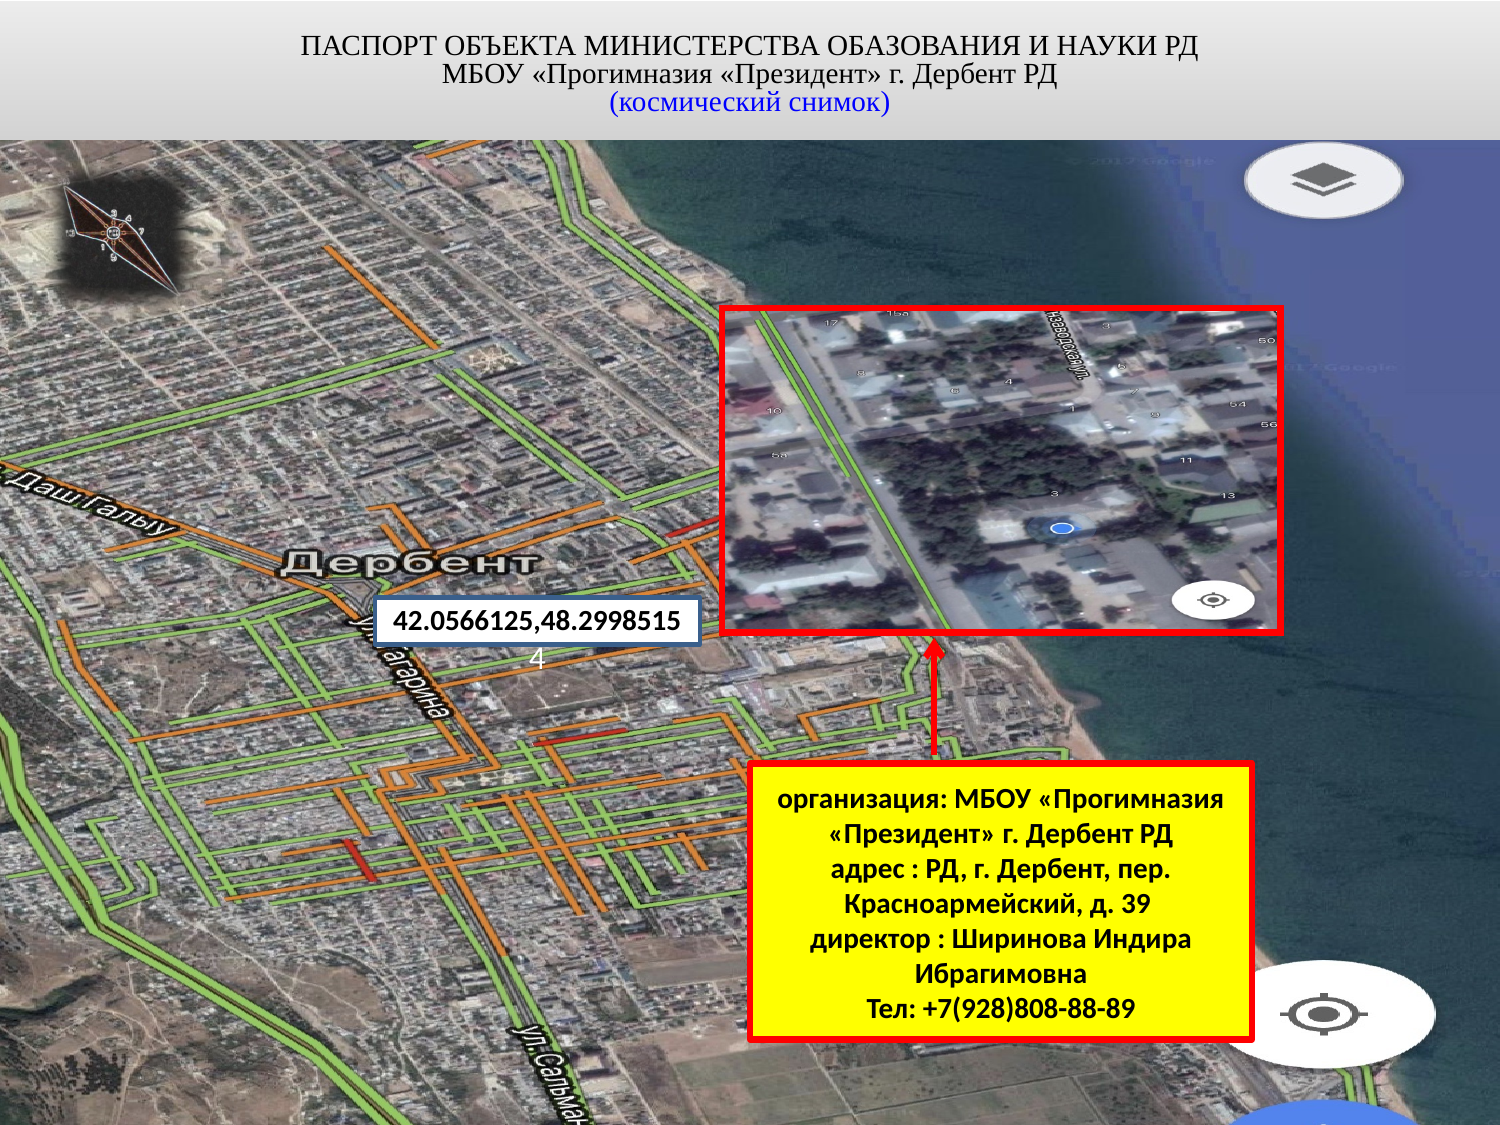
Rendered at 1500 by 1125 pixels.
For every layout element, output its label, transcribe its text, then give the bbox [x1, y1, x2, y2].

picture [0, 140, 1500, 1125]
text_box ПАСПОРТ ОБЪЕКТА МИНИСТЕРСТВА ОБАЗОВАНИЯ И НАУКИ РД МБОУ «Прогимназия «Президент» г. Дербент РД (космический снимок) [0, 1, 1500, 140]
